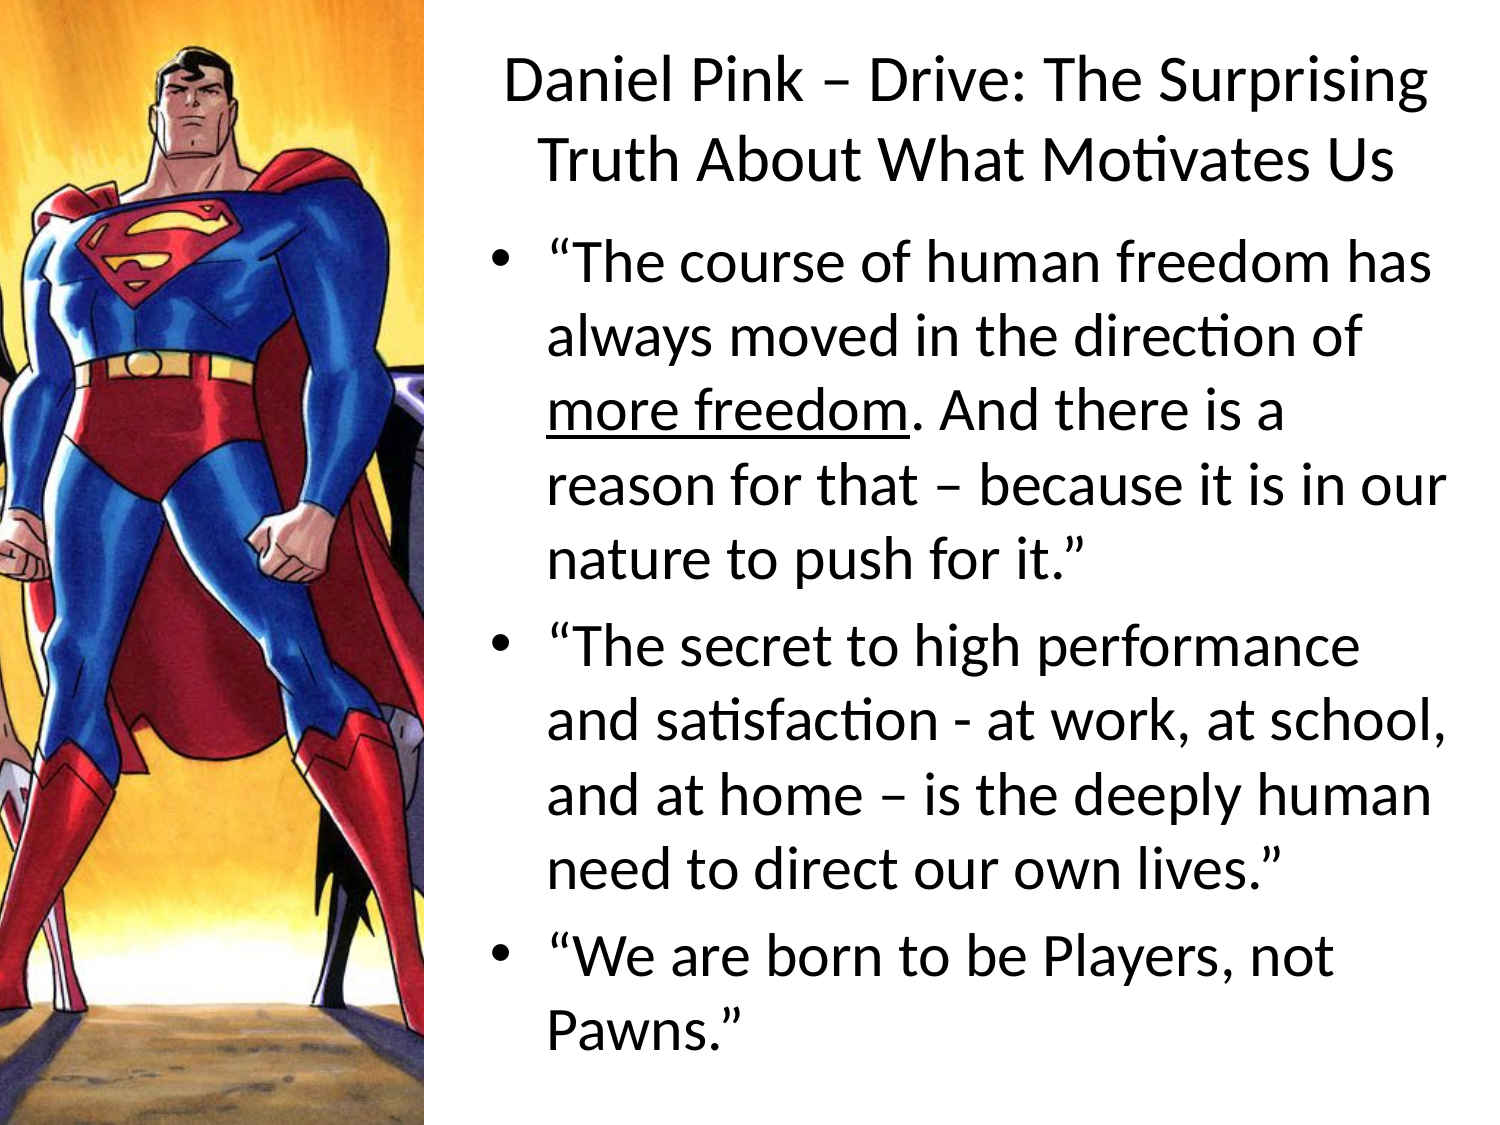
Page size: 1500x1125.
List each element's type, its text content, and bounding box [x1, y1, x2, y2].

picture [0, 0, 425, 1125]
title Daniel Pink – Drive: The Surprising Truth About What Motivates Us [462, 30, 1471, 200]
list “The course of human freedom has always moved in the direction of more freedom. And there is a reason for that – because it is in our nature to push for it.” “The secret to high performance and satisfaction - at work, at school, and at home – is the deeply human need to direct our own lives.” “We are born to be Players, not Pawns.” [474, 212, 1471, 1088]
